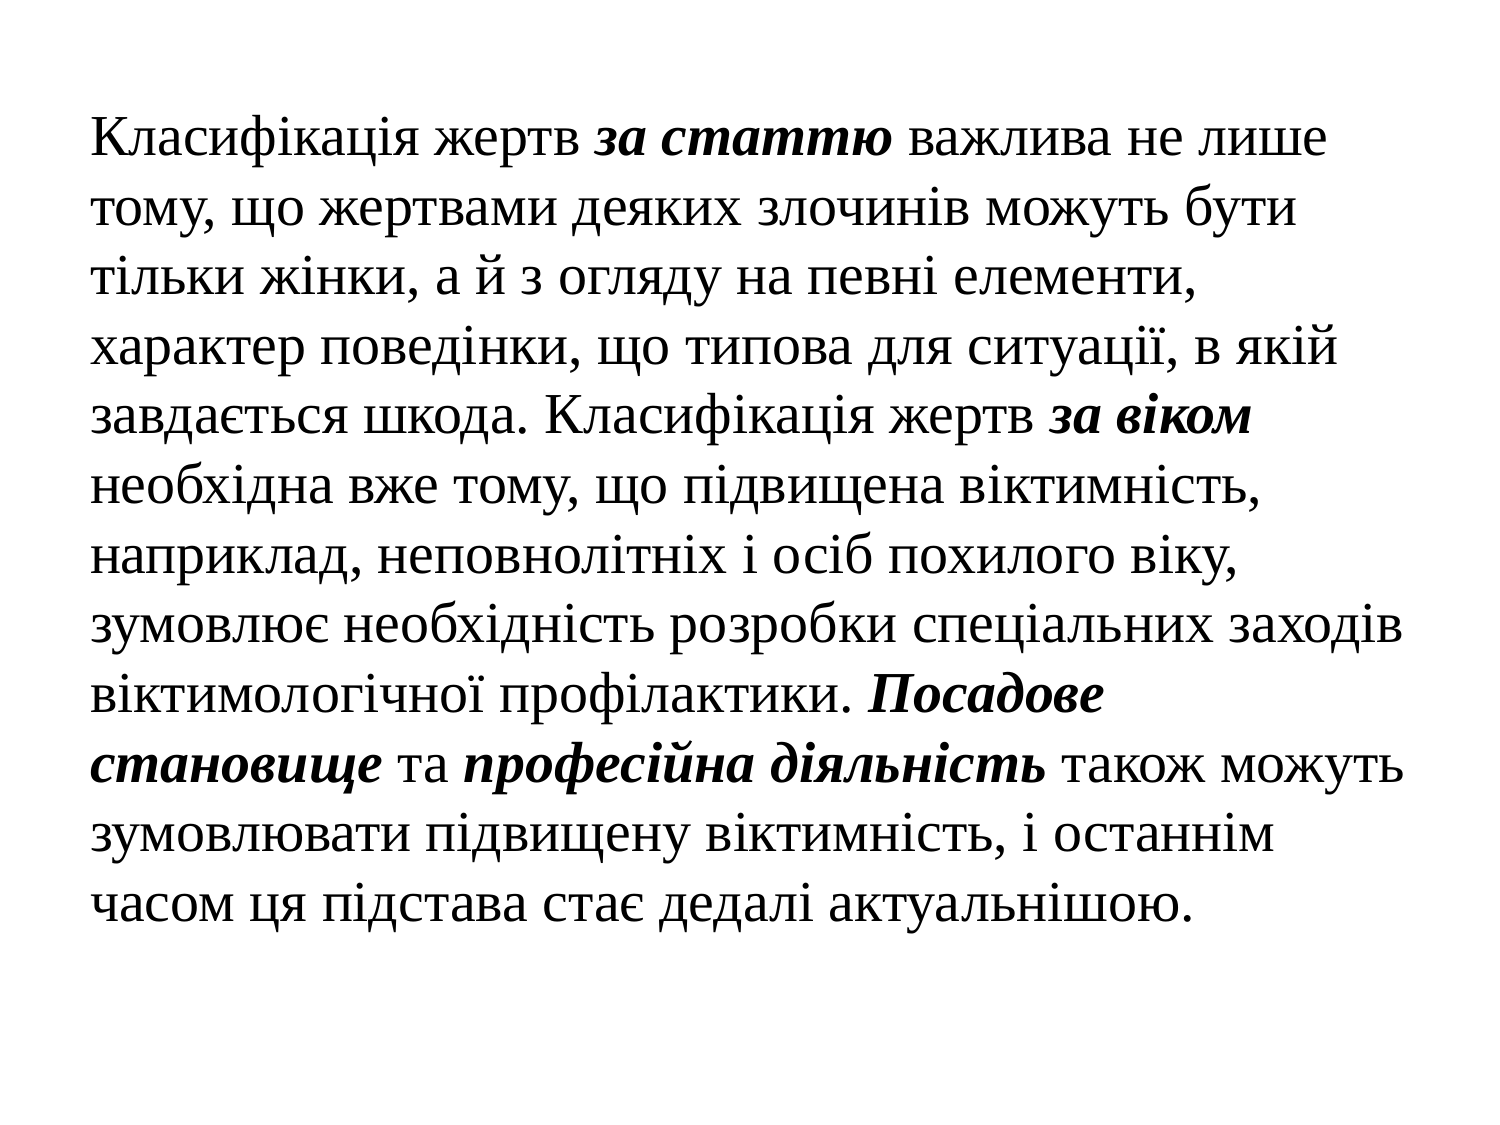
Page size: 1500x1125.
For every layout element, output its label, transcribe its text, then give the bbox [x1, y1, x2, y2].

list Класифікація жертв за статтю важлива не лише тому, що жертвами деяких злочинів можуть бути тільки жінки, а й з огляду на певні елементи, характер поведінки, що типова для ситуації, в якій завдається шкода. Класифікація жертв за віком необхідна вже тому, що підвищена віктимність, наприклад, неповнолітніх і осіб похилого віку, зумовлює необхідність розробки спеціальних заходів віктимологічної профілактики. Посадове становище та професійна діяльність також можуть зумовлювати підвищену віктимність, і останнім часом ця підстава стає дедалі актуальнішою. [75, 90, 1425, 1005]
